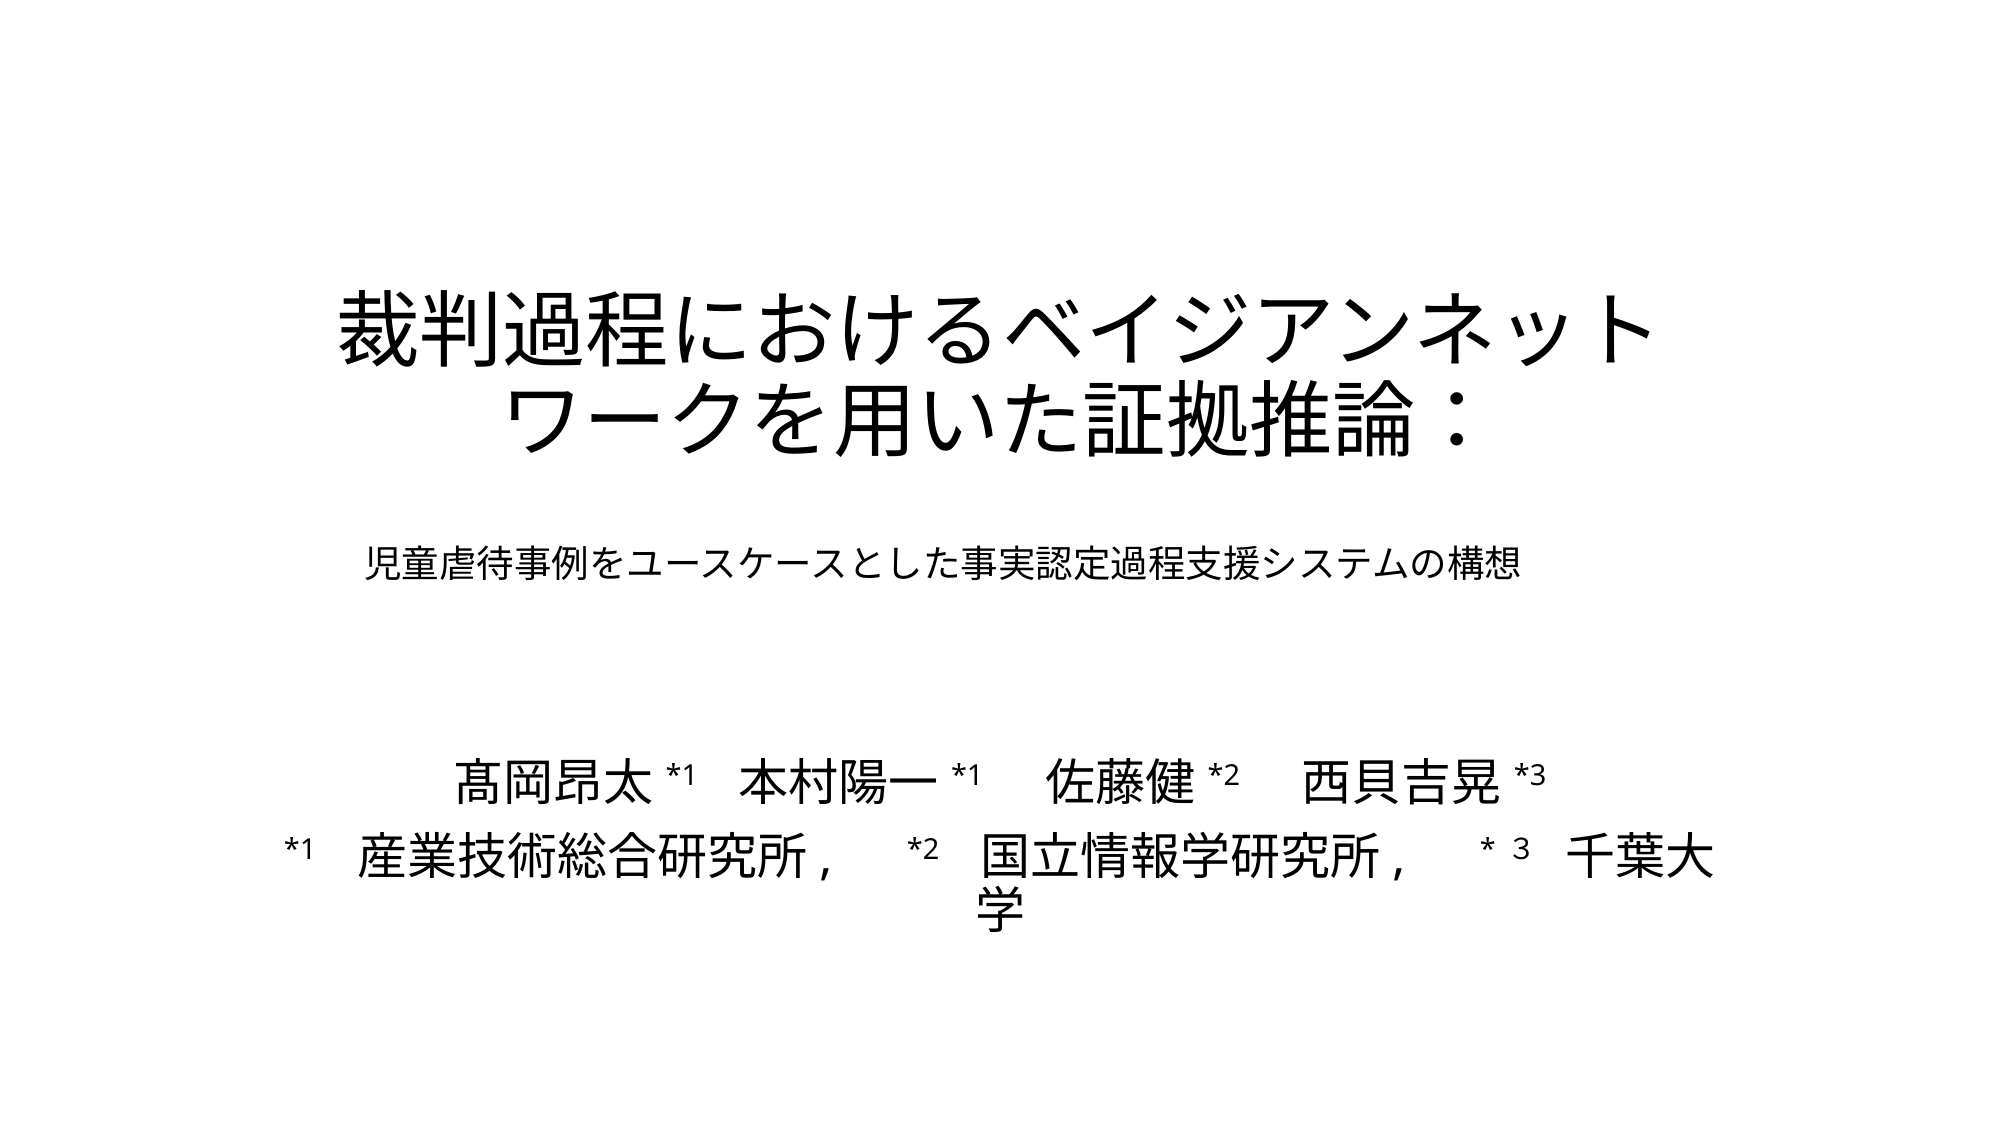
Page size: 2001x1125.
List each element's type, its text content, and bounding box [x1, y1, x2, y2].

text_box 児童虐待事例をユースケースとした事実認定過程支援システムの構想 [349, 532, 1600, 592]
subtitle 髙岡昂太*1 本村陽一*1 佐藤健*2 西貝吉晃*3 *1 産業技術総合研究所, *2 国立情報学研究所, *３ 千葉大学 [249, 749, 1750, 1021]
title 裁判過程におけるベイジアンネットワークを用いた証拠推論： [249, 184, 1750, 576]
